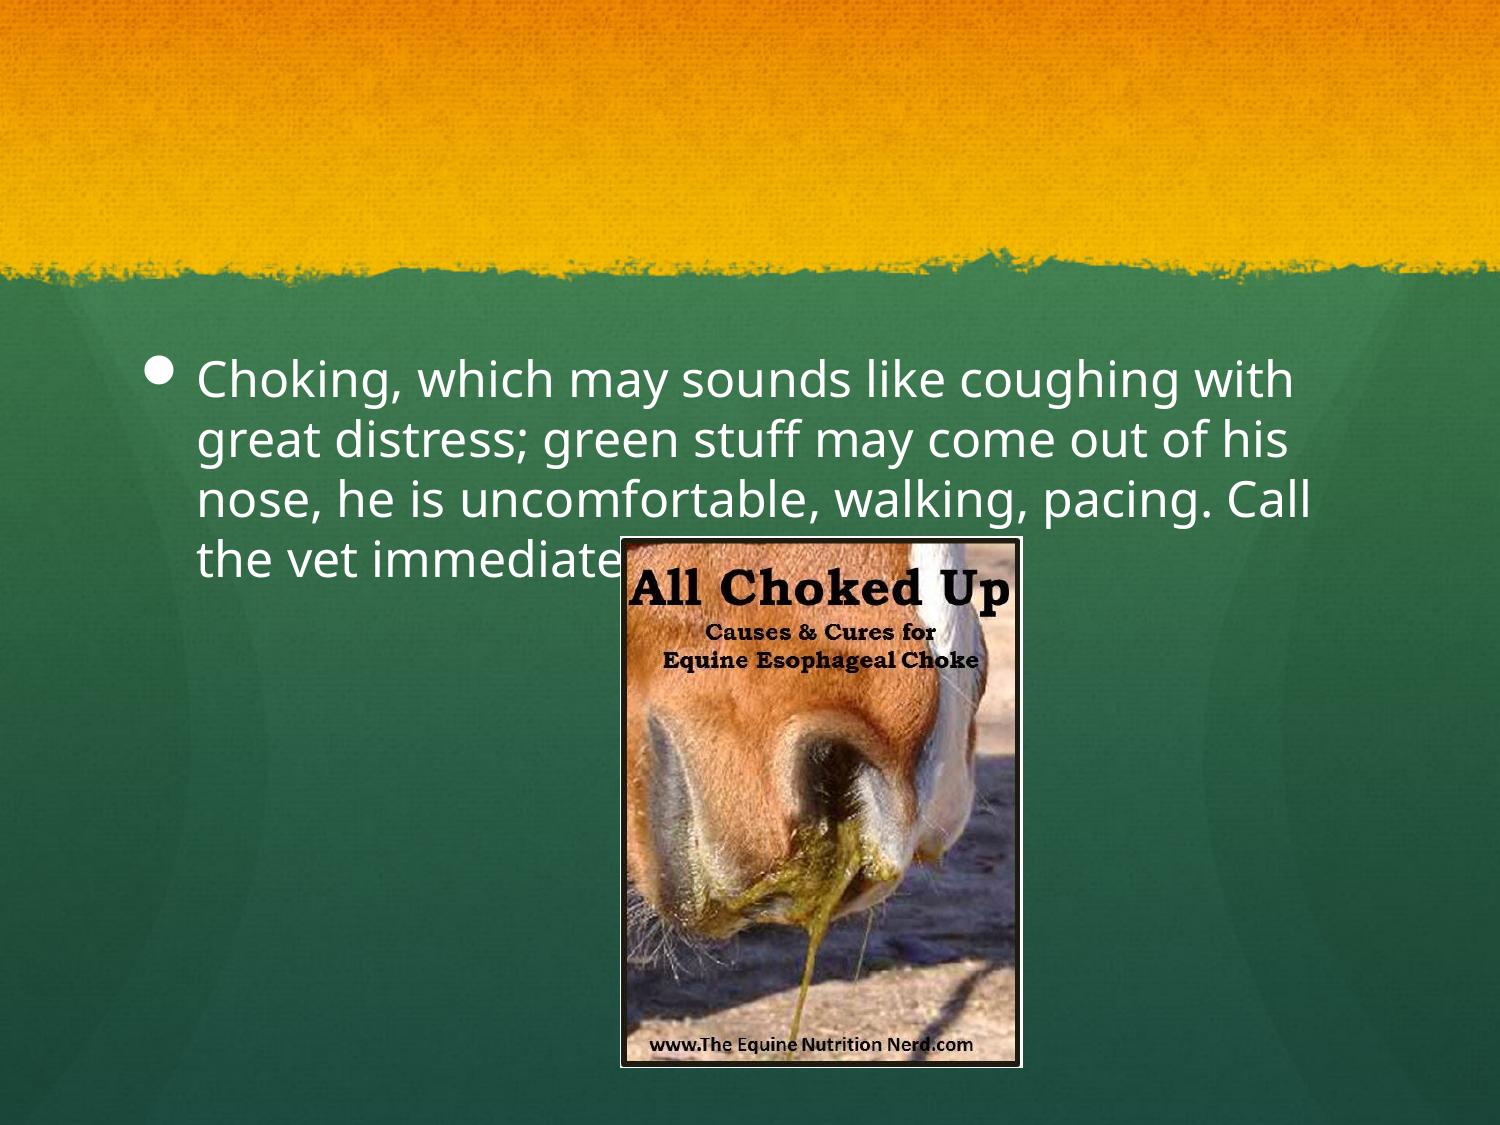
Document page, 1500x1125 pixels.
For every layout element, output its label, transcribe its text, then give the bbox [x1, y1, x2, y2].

list Choking, which may sounds like coughing with great distress; green stuff may come out of his nose, he is uncomfortable, walking, pacing. Call the vet immediately. [125, 339, 1375, 1026]
picture [0, 0, 1500, 1125]
